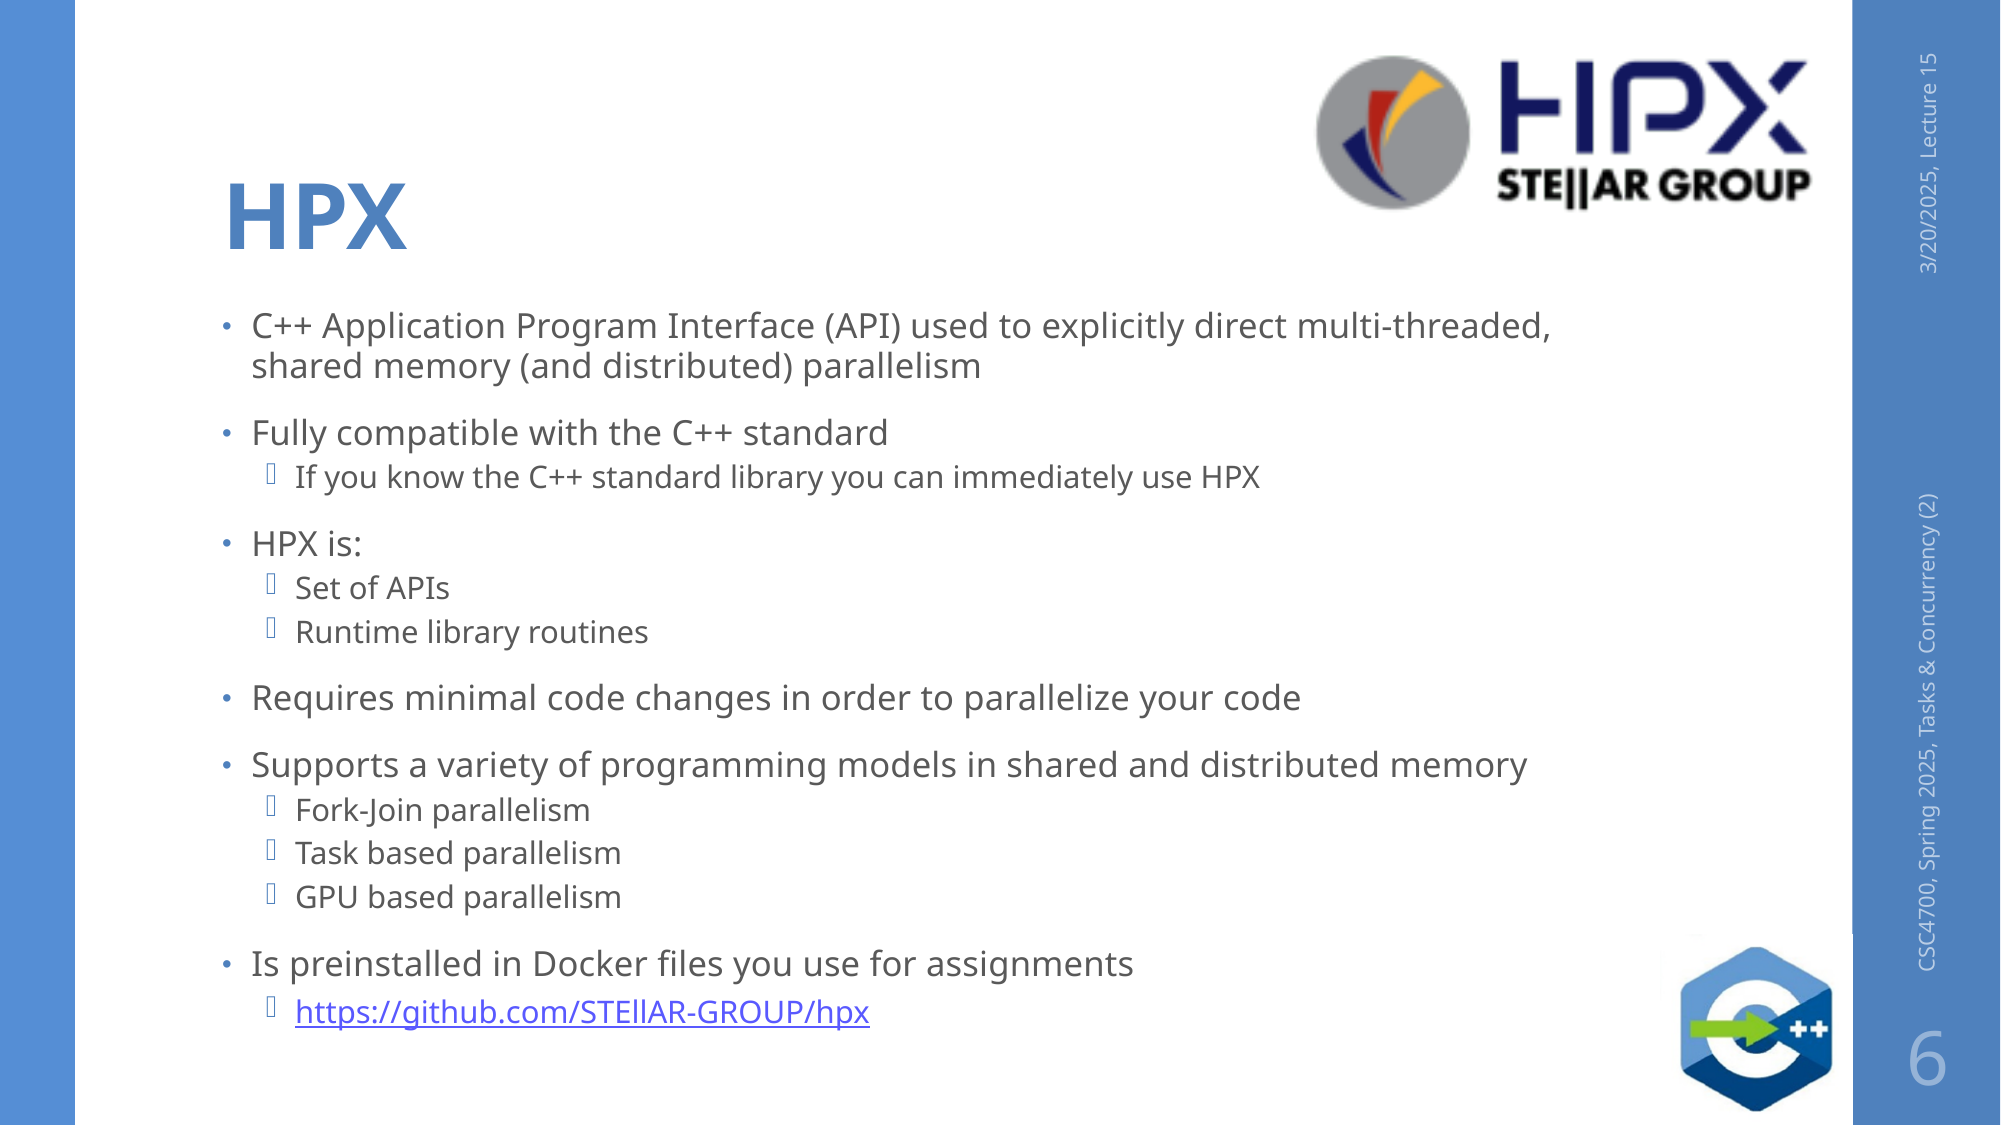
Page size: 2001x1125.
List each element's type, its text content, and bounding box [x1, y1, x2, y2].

list C++ Application Program Interface (API) used to explicitly direct multi-threaded, shared memory (and distributed) parallelism Fully compatible with the C++ standard If you know the C++ standard library you can immediately use HPX HPX is: Set of APIs Runtime library routines Requires minimal code changes in order to parallelize your code Supports a variety of programming models in shared and distributed memory Fork-Join parallelism Task based parallelism GPU based parallelism Is preinstalled in Docker files you use for assignments https://github.com/STEllAR-GROUP/hpx [206, 299, 1617, 1046]
title HPX [206, 48, 1797, 278]
footer CSC4700, Spring 2025, Tasks & Concurrency (2) [1897, 400, 1958, 988]
picture [1312, 37, 1816, 239]
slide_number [1897, 37, 1958, 351]
slide_number 6 [1852, 1012, 2000, 1110]
picture [1660, 934, 1853, 1125]
